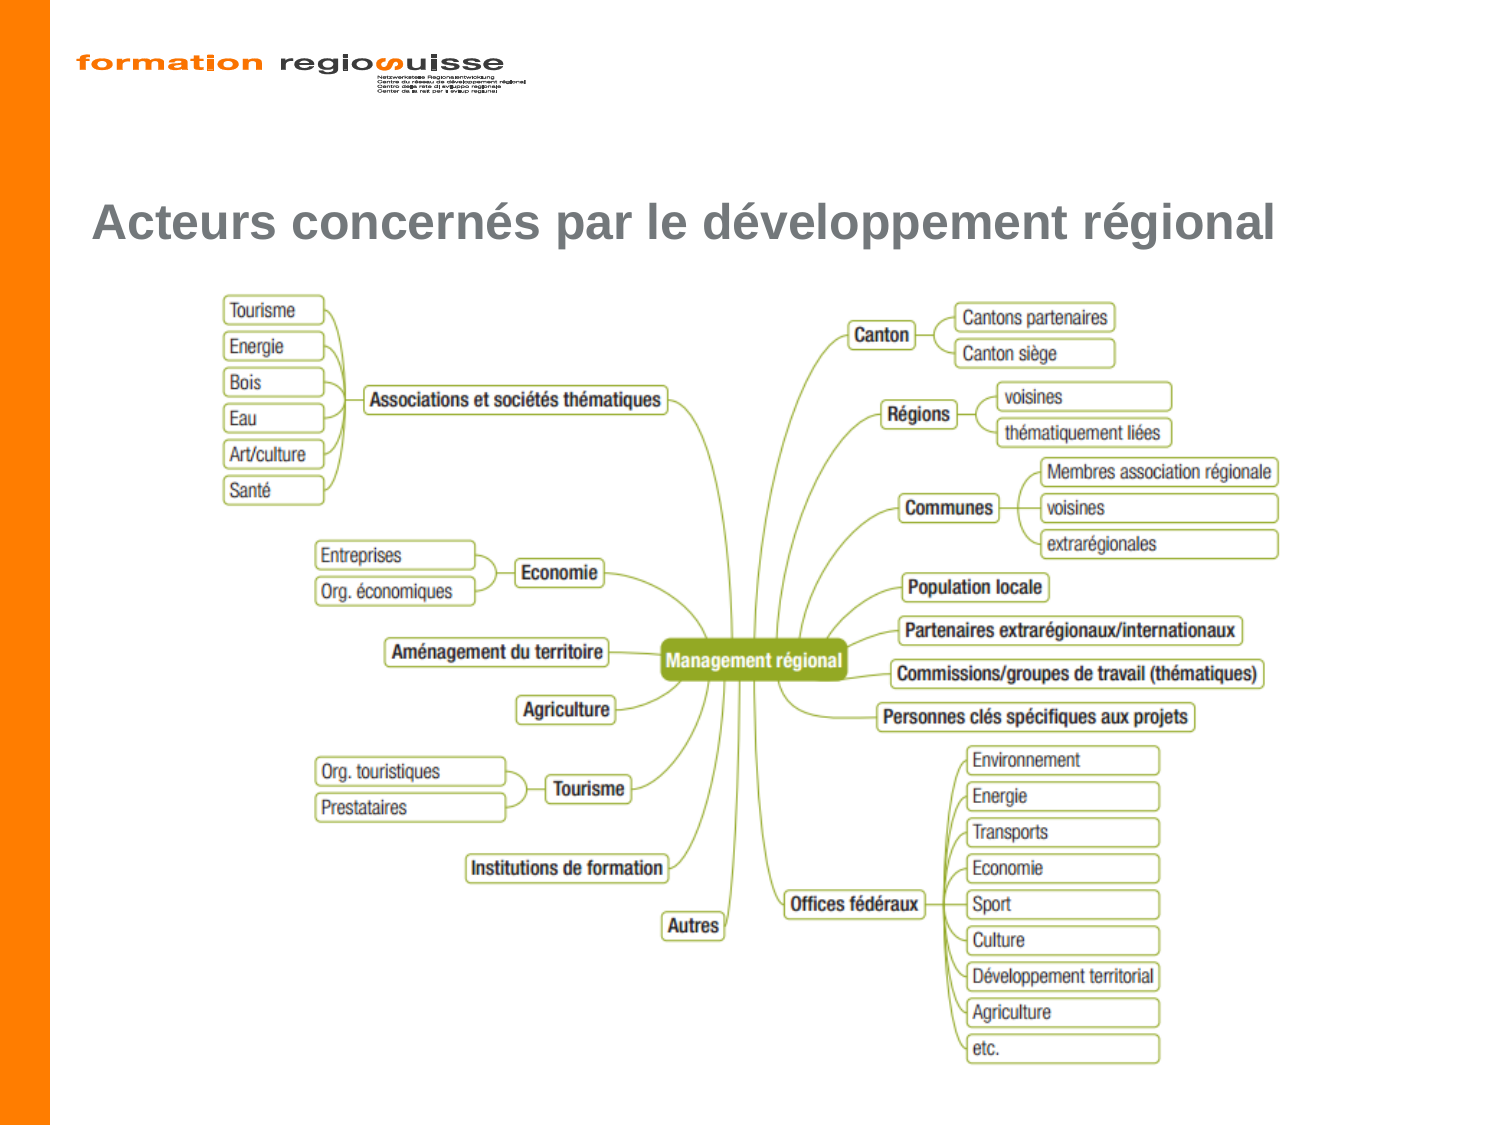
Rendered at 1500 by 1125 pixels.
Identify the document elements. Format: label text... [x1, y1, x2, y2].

title Acteurs concernés par le développement régional [76, 172, 1471, 268]
picture [218, 290, 1285, 1071]
